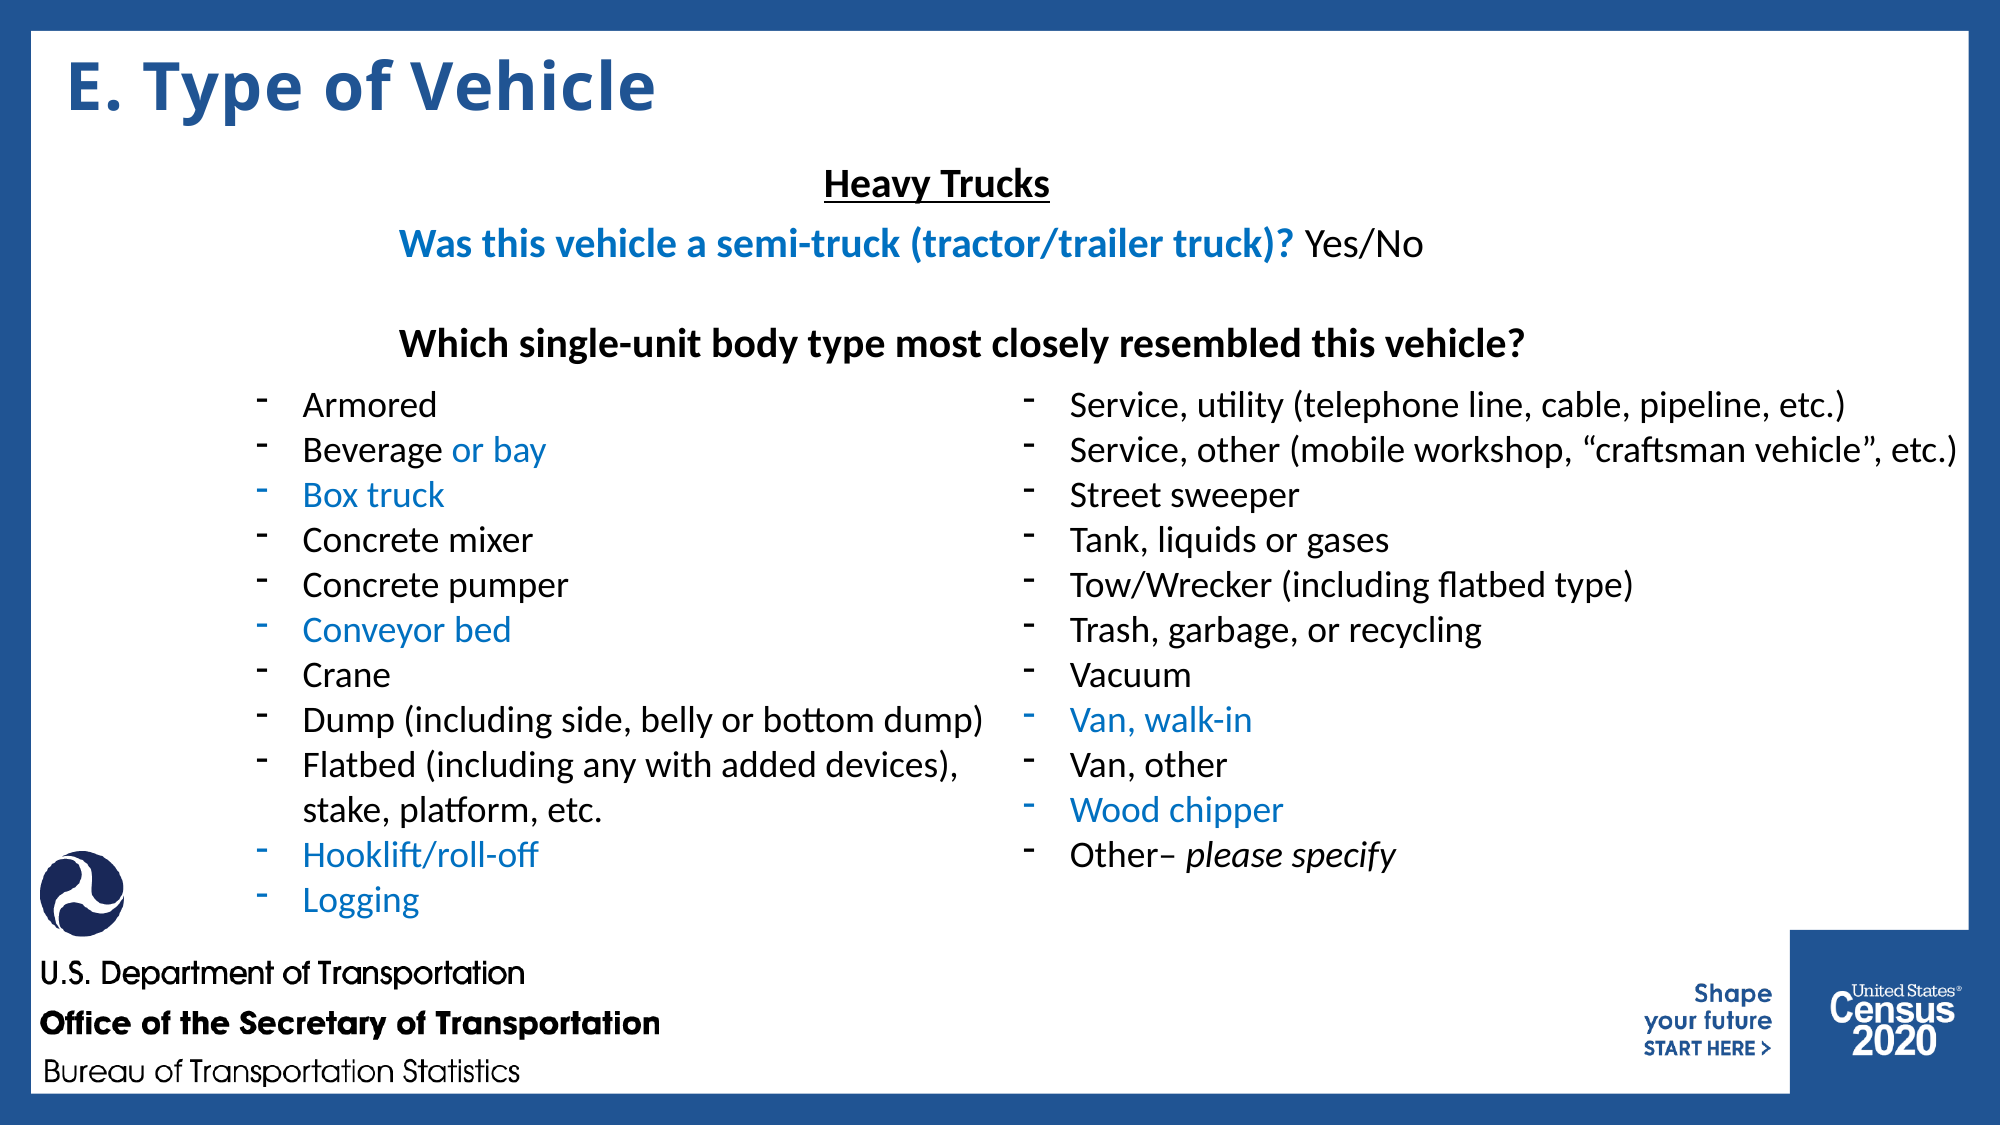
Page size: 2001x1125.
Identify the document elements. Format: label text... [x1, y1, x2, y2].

title E. Type of Vehicle [50, 38, 1731, 132]
picture [1809, 962, 1983, 1076]
text_box Heavy Trucks [809, 148, 1066, 214]
text_box Was this vehicle a semi-truck (tractor/trailer truck)? Yes/No Which single-unit body type most closely resembled this vehicle? [384, 208, 1651, 372]
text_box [240, 372, 1978, 985]
picture [40, 851, 660, 1087]
picture [1623, 985, 1789, 1076]
